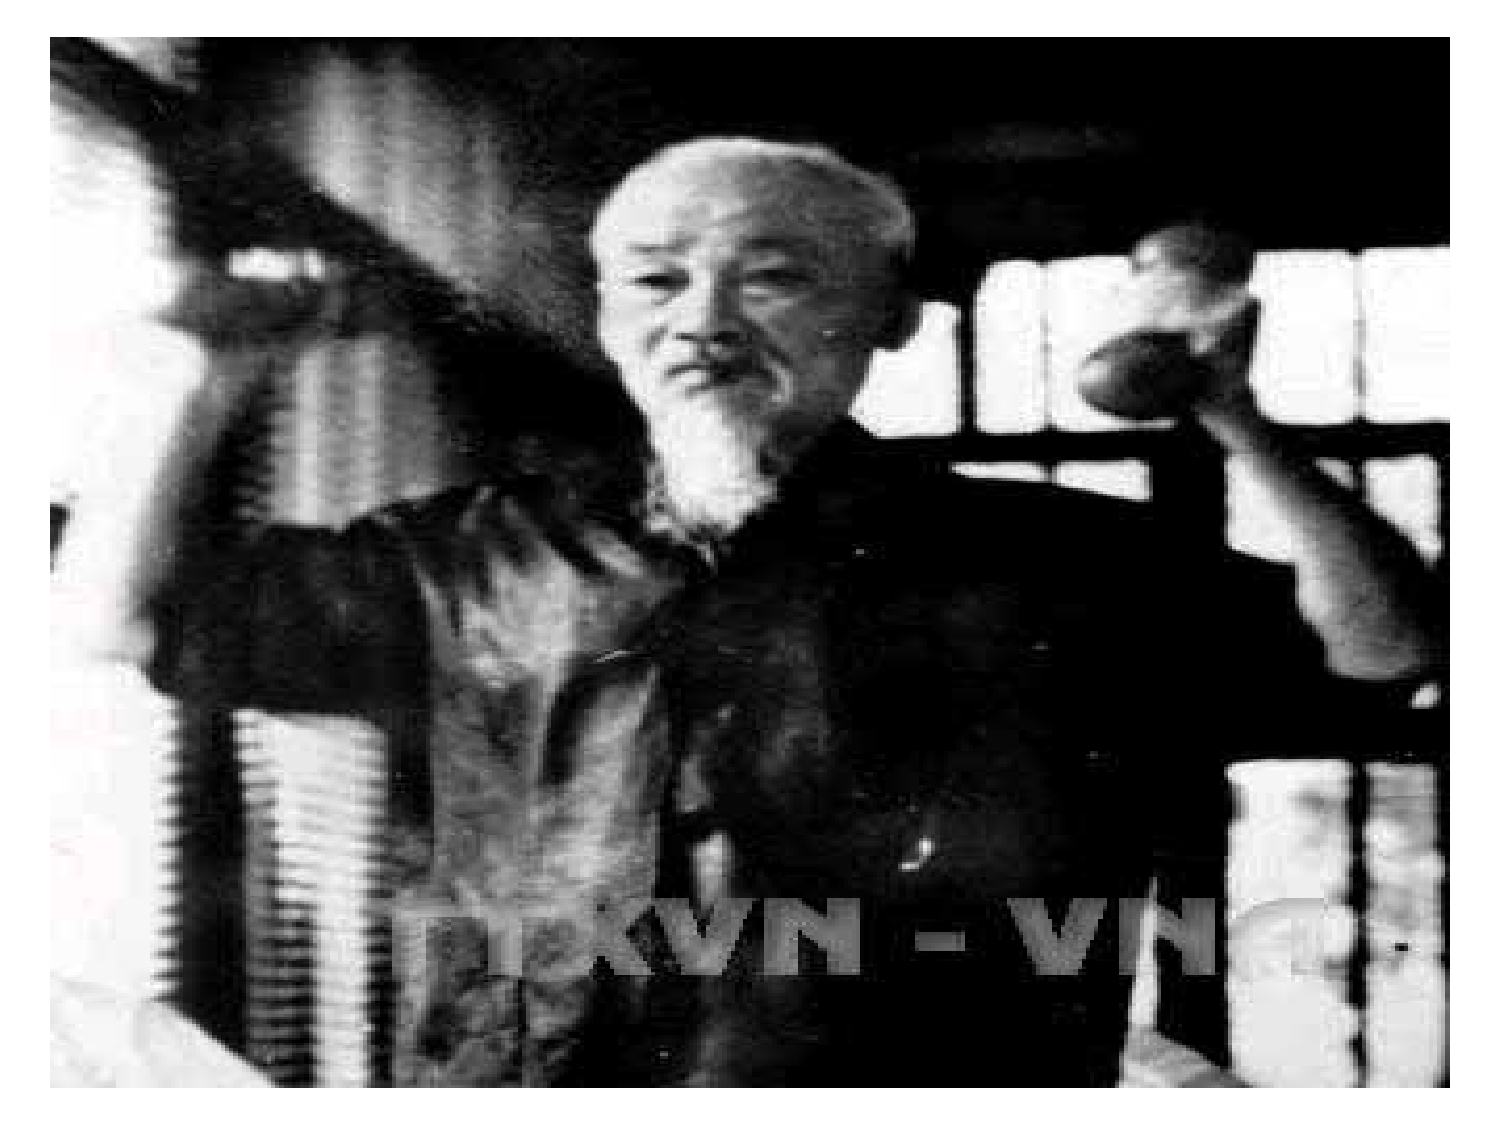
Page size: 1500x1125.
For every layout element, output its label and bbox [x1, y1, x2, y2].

picture [49, 37, 1451, 1088]
